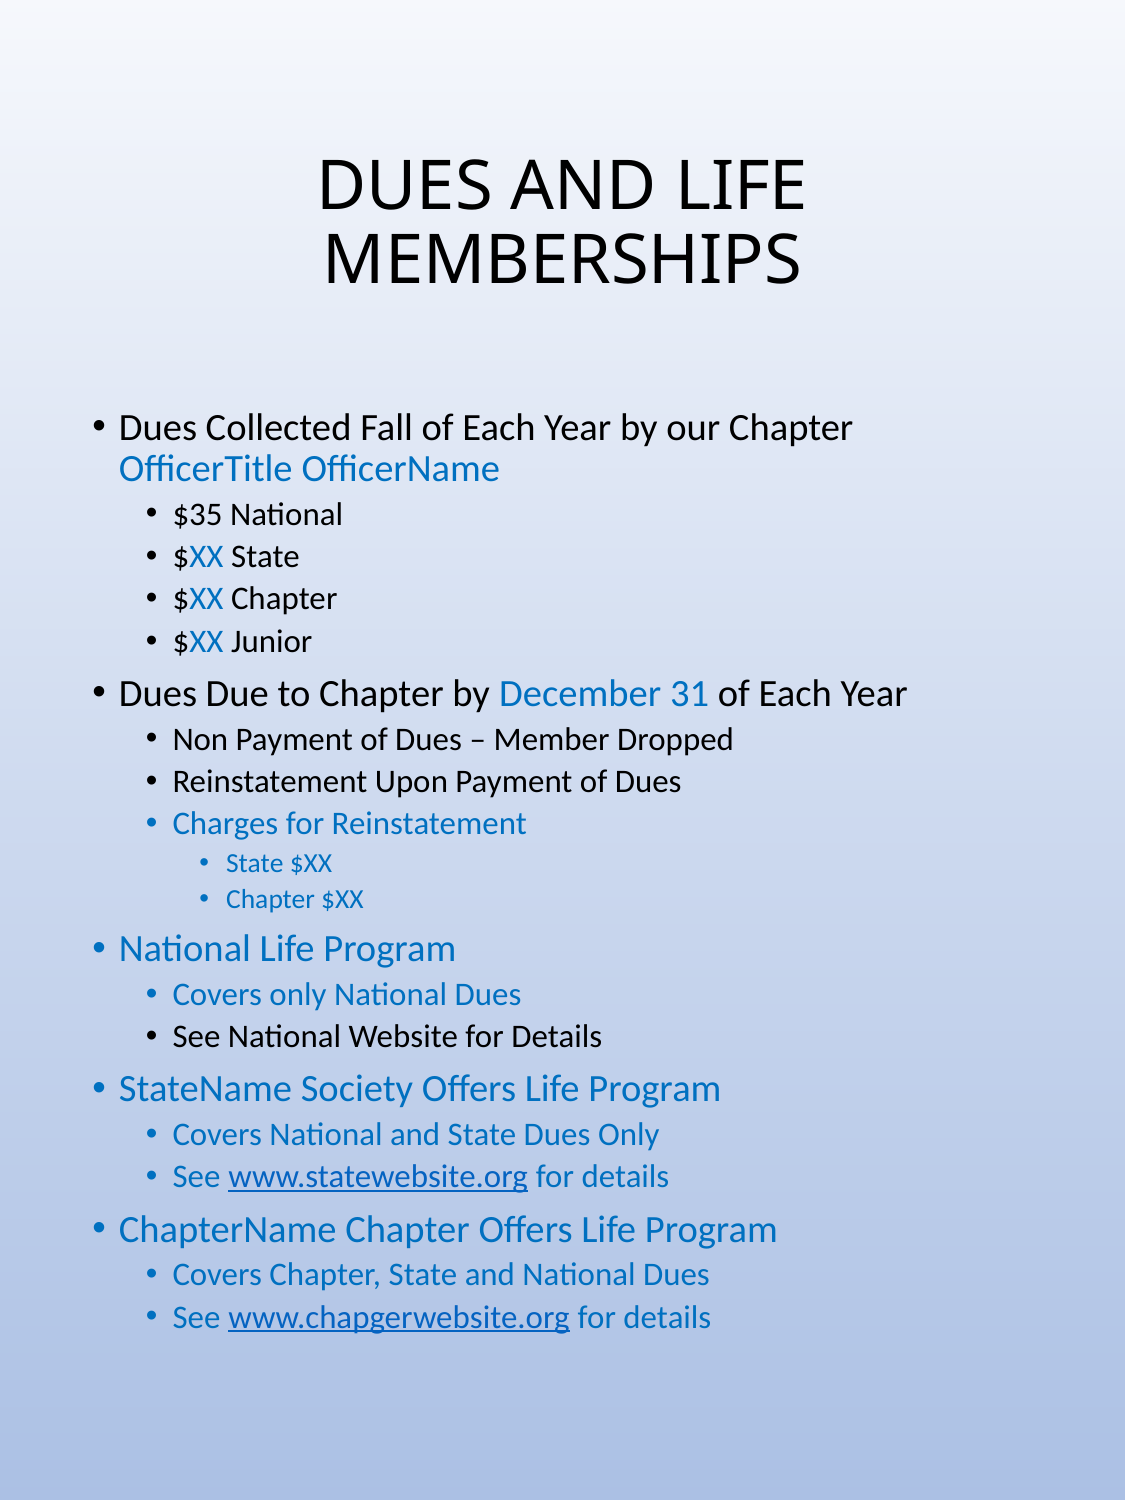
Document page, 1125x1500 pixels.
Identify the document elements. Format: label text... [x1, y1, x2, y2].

title DUES AND LIFE MEMBERSHIPS [77, 79, 1048, 370]
list Dues Collected Fall of Each Year by our Chapter OfficerTitle OfficerName $35 National $XX State $XX Chapter $XX Junior Dues Due to Chapter by December 31 of Each Year Non Payment of Dues – Member Dropped Reinstatement Upon Payment of Dues Charges for Reinstatement State $XX Chapter $XX National Life Program Covers only National Dues See National Website for Details StateName Society Offers Life Program Covers National and State Dues Only See www.statewebsite.org for details ChapterName Chapter Offers Life Program Covers Chapter, State and National Dues See www.chapgerwebsite.org for details [77, 399, 1048, 1352]
